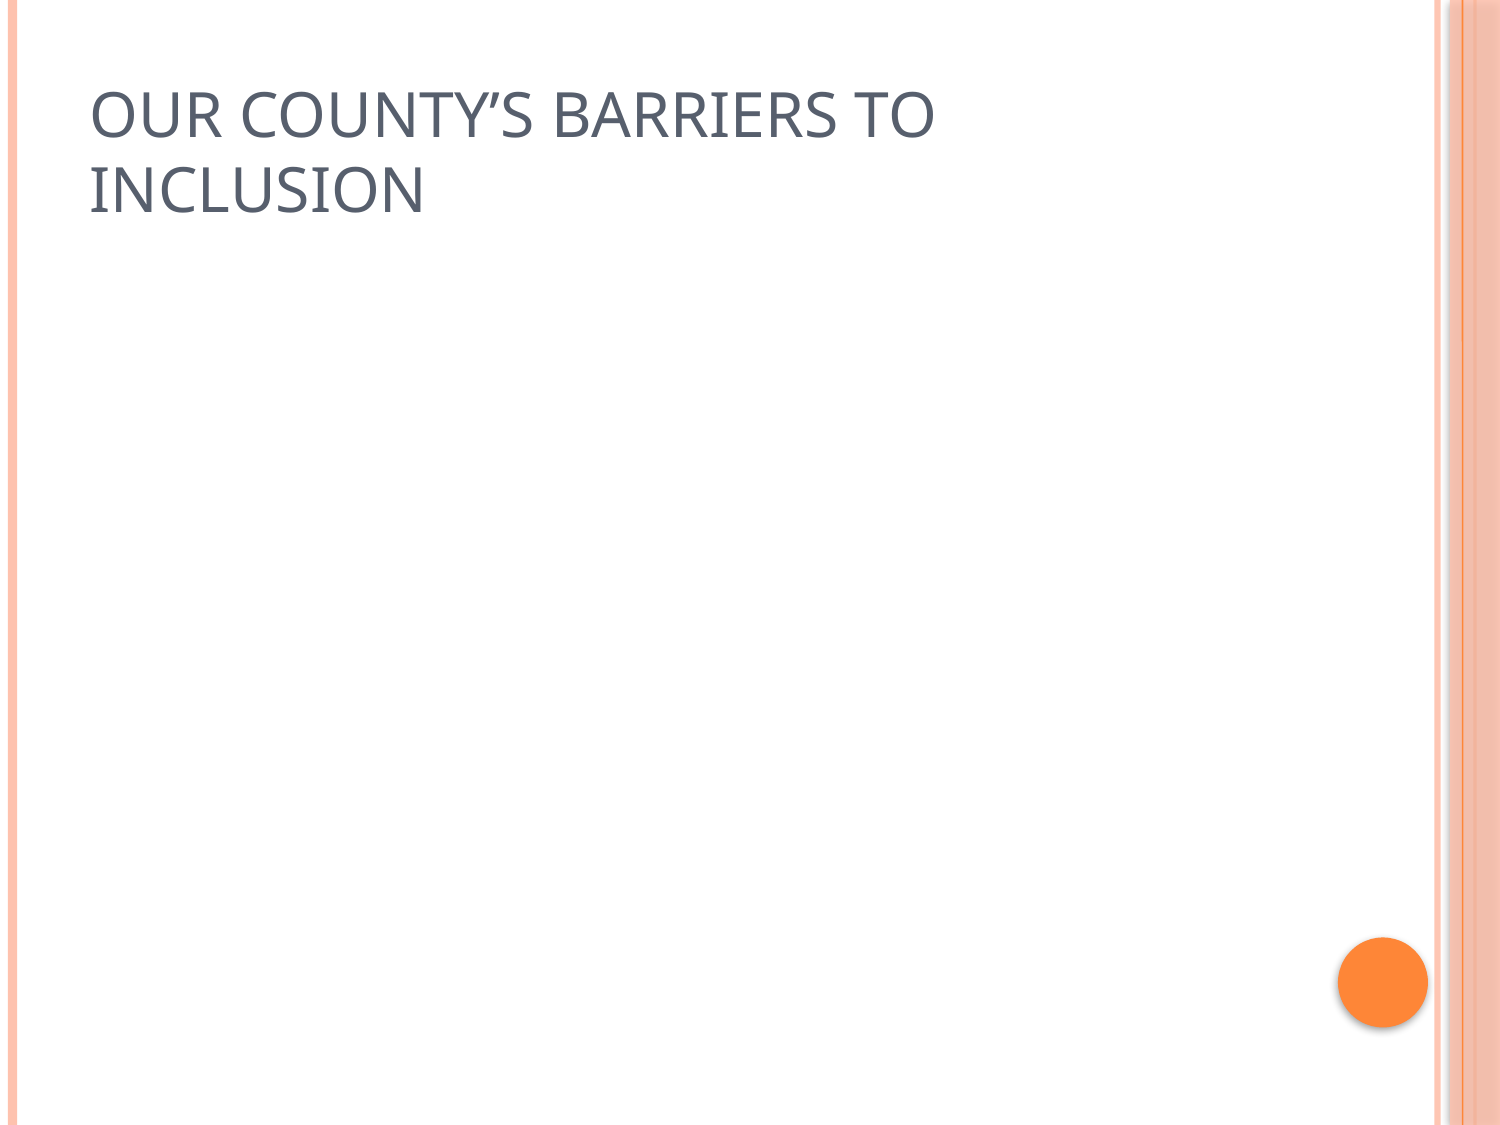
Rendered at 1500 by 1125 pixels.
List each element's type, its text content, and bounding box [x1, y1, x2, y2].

title Our county’s Barriers to inclusion [75, 45, 1300, 233]
